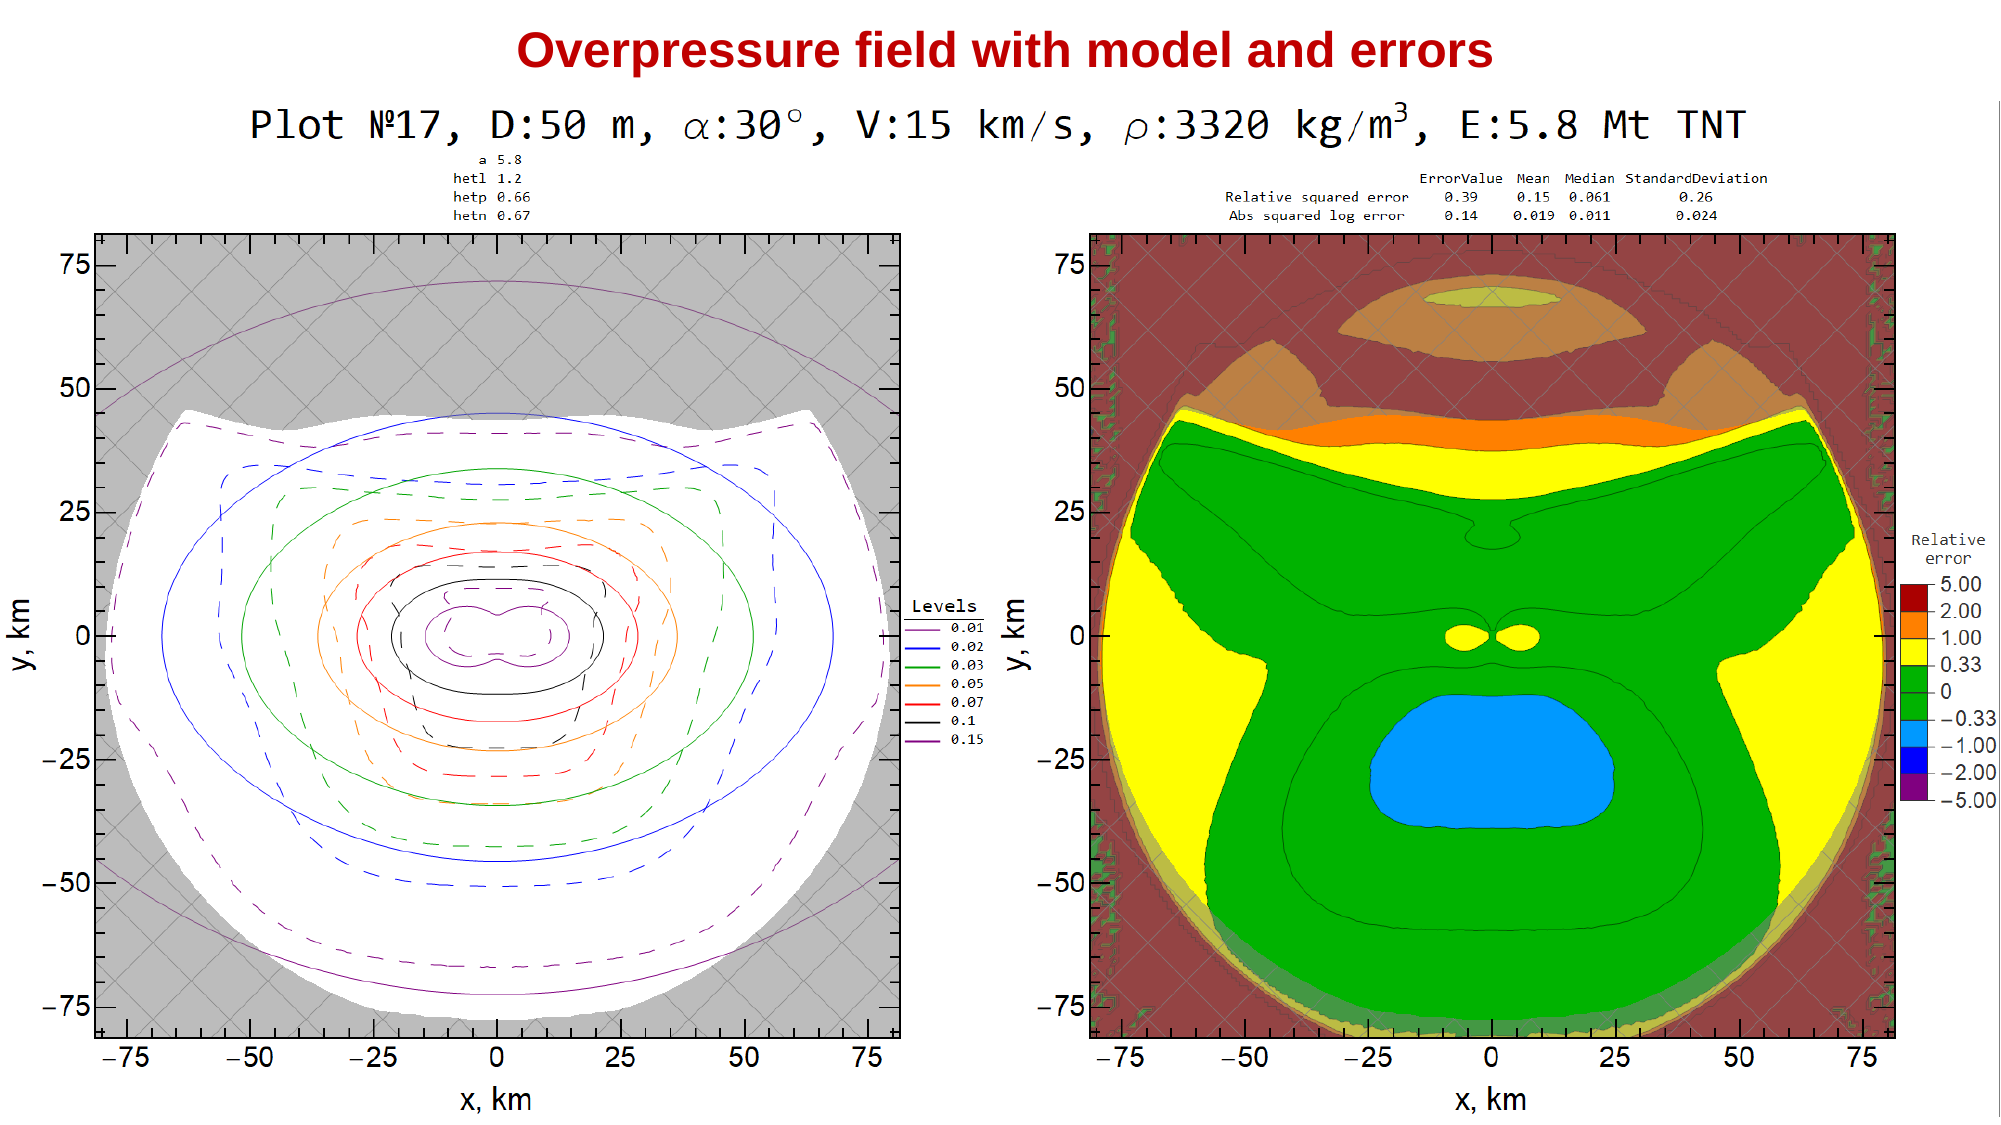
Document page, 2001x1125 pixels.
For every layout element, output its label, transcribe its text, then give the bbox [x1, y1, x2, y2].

picture [0, 98, 2000, 1125]
text_box Overpressure field with model and errors [105, 16, 1907, 98]
